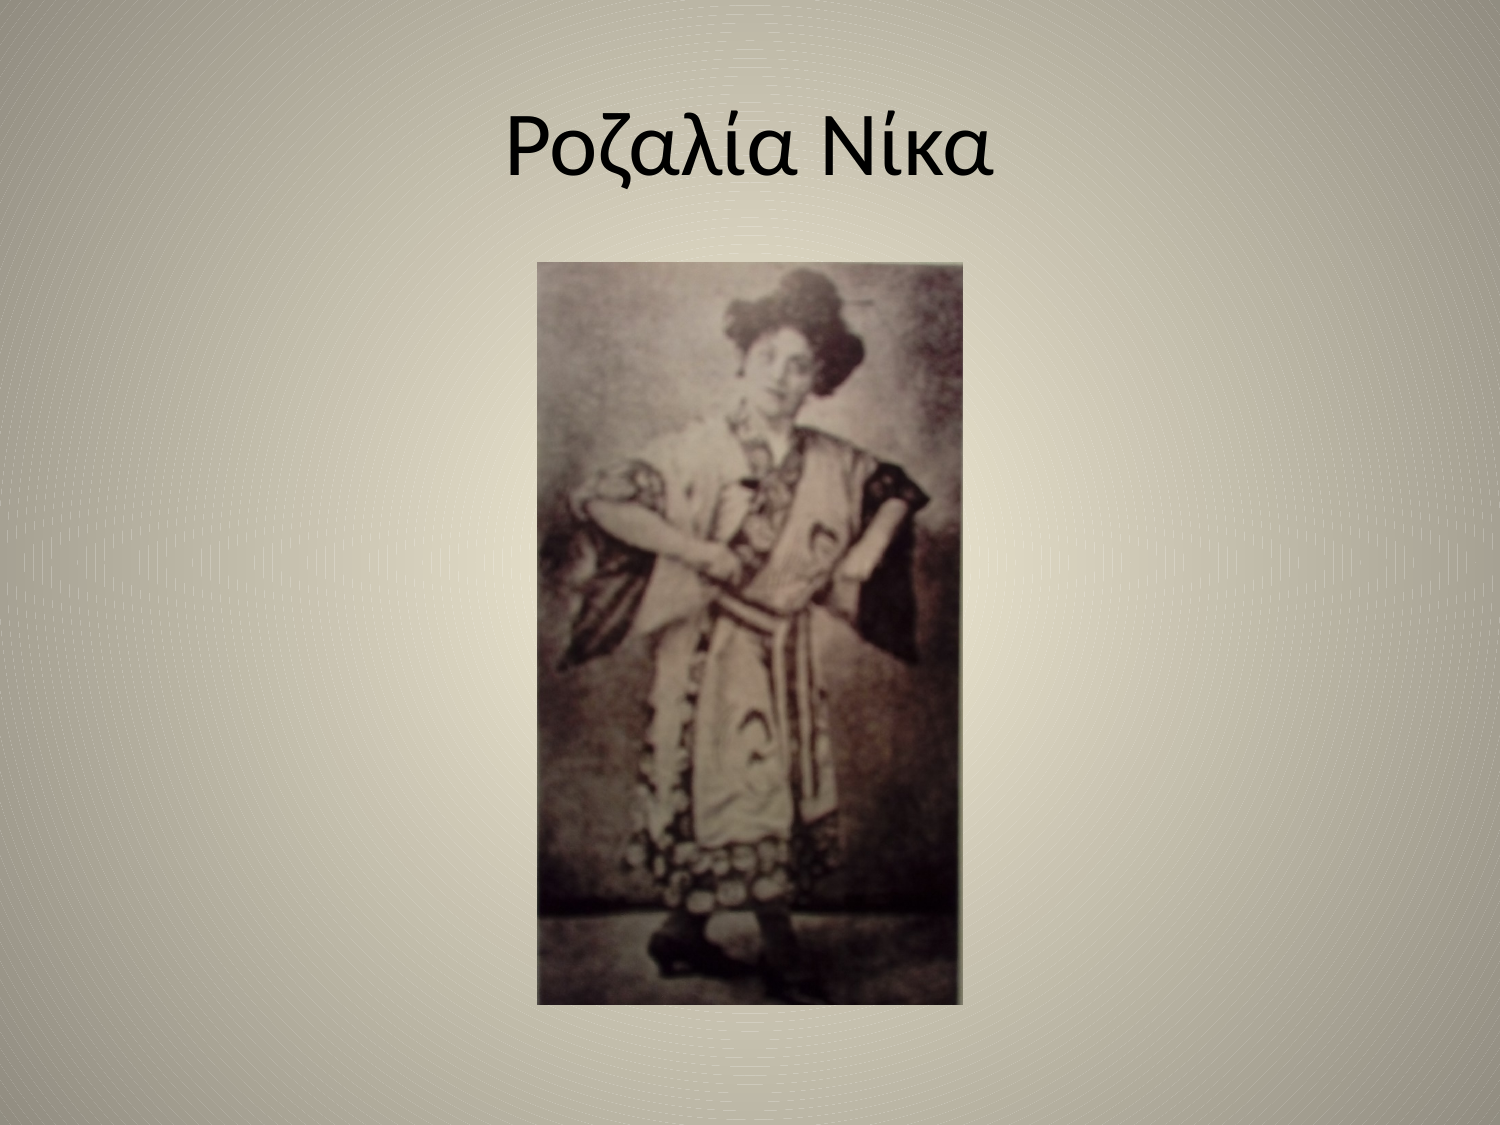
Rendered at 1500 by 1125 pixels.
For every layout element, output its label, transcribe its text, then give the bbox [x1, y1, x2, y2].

title Ροζαλία Νίκα [75, 45, 1425, 233]
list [537, 262, 963, 1006]
